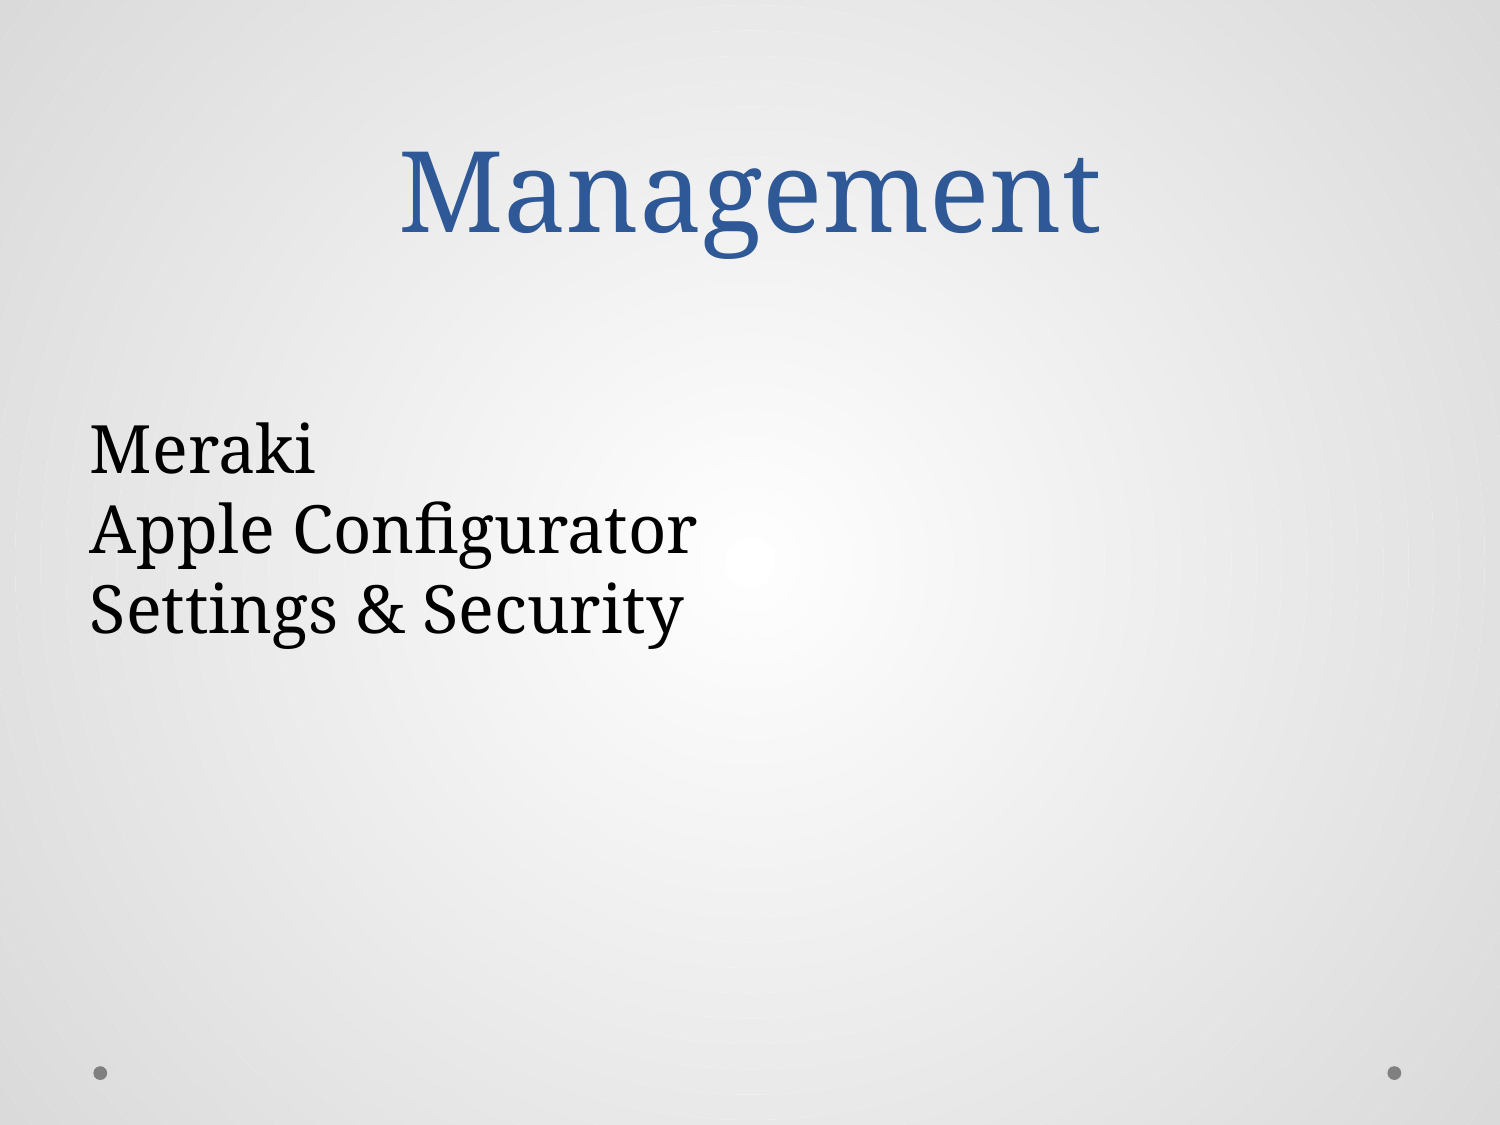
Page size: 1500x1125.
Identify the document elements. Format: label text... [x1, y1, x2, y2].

title Management [75, 0, 1425, 263]
text_box Meraki Apple Configurator Settings & Security [74, 399, 1125, 655]
